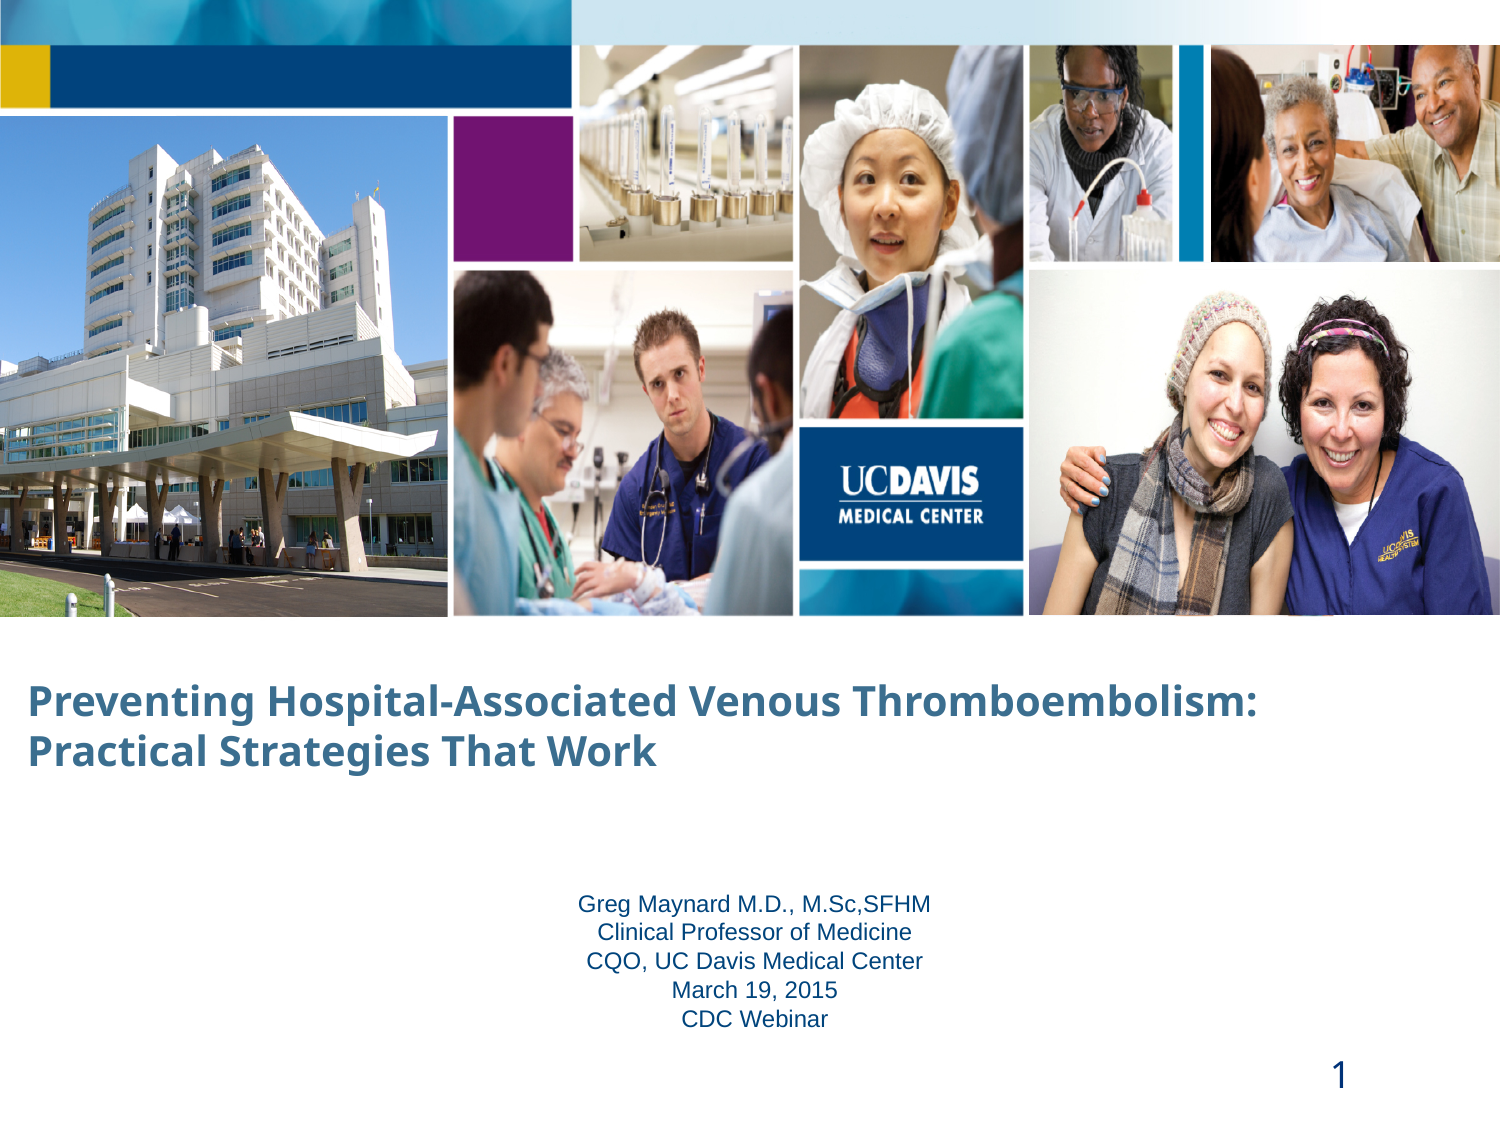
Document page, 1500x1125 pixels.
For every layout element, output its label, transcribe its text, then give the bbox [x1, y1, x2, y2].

picture [0, 0, 1500, 1125]
subtitle Greg Maynard M.D., M.Sc,SFHM Clinical Professor of Medicine CQO, UC Davis Medical Center March 19, 2015 CDC Webinar [79, 880, 1430, 1044]
text_box 1 [1315, 1043, 1458, 1103]
title Preventing Hospital-Associated Venous Thromboembolism: Practical Strategies That Work [12, 667, 1437, 818]
